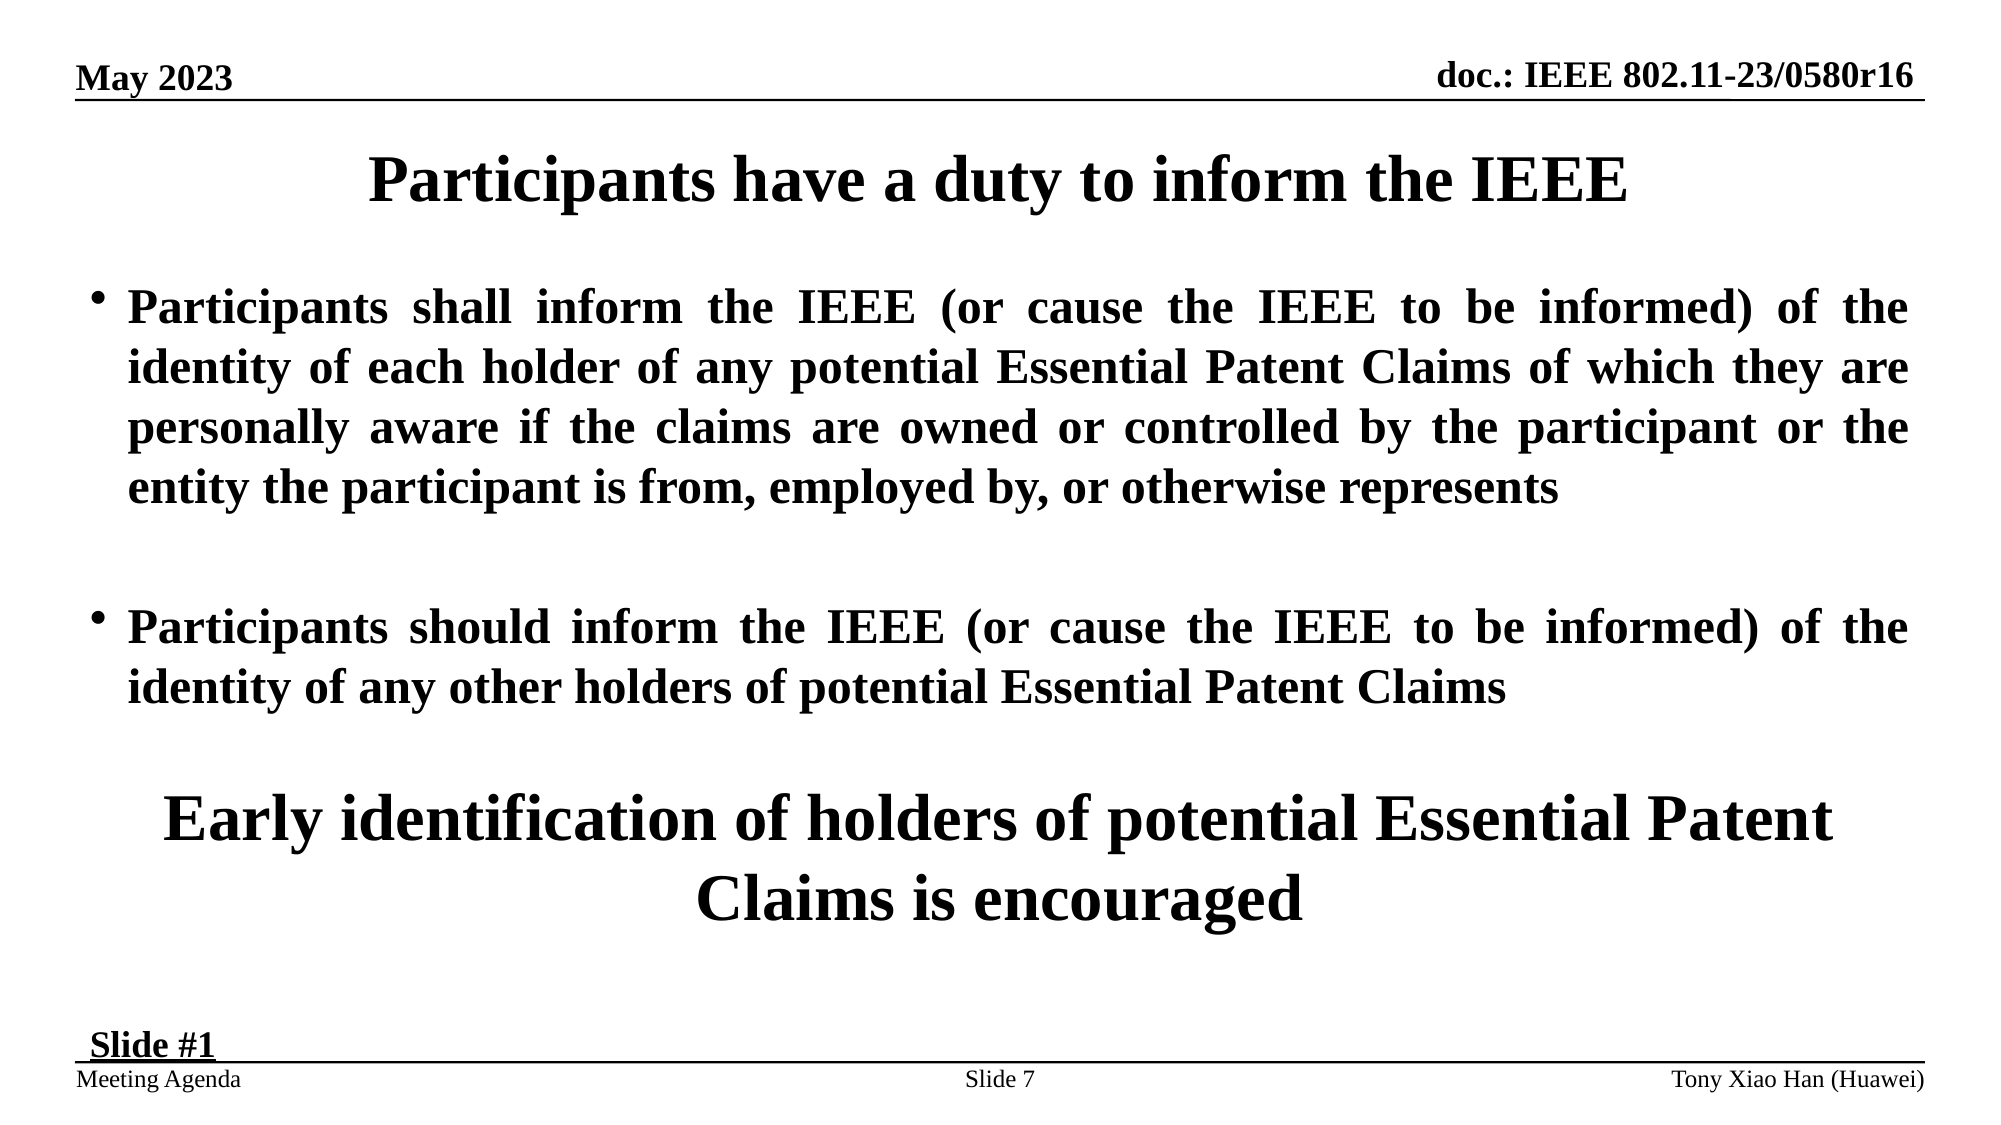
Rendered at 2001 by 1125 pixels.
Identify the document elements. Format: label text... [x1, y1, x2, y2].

text_box Participants have a duty to inform the IEEE [350, 87, 1650, 263]
text_box Slide #1 [75, 1012, 232, 1073]
text_box [337, 37, 1688, 163]
text_box Participants shall inform the IEEE (or cause the IEEE to be informed) of the identity of each holder of any potential Essential Patent Claims of which they are personally aware if the claims are owned or controlled by the participant or the entity the participant is from, employed by, or otherwise represents Participants should inform the IEEE (or cause the IEEE to be informed) of the identity of any other holders of potential Essential Patent Claims Early identification of holders of potential Essential Patent Claims is encouraged [75, 246, 1925, 1100]
